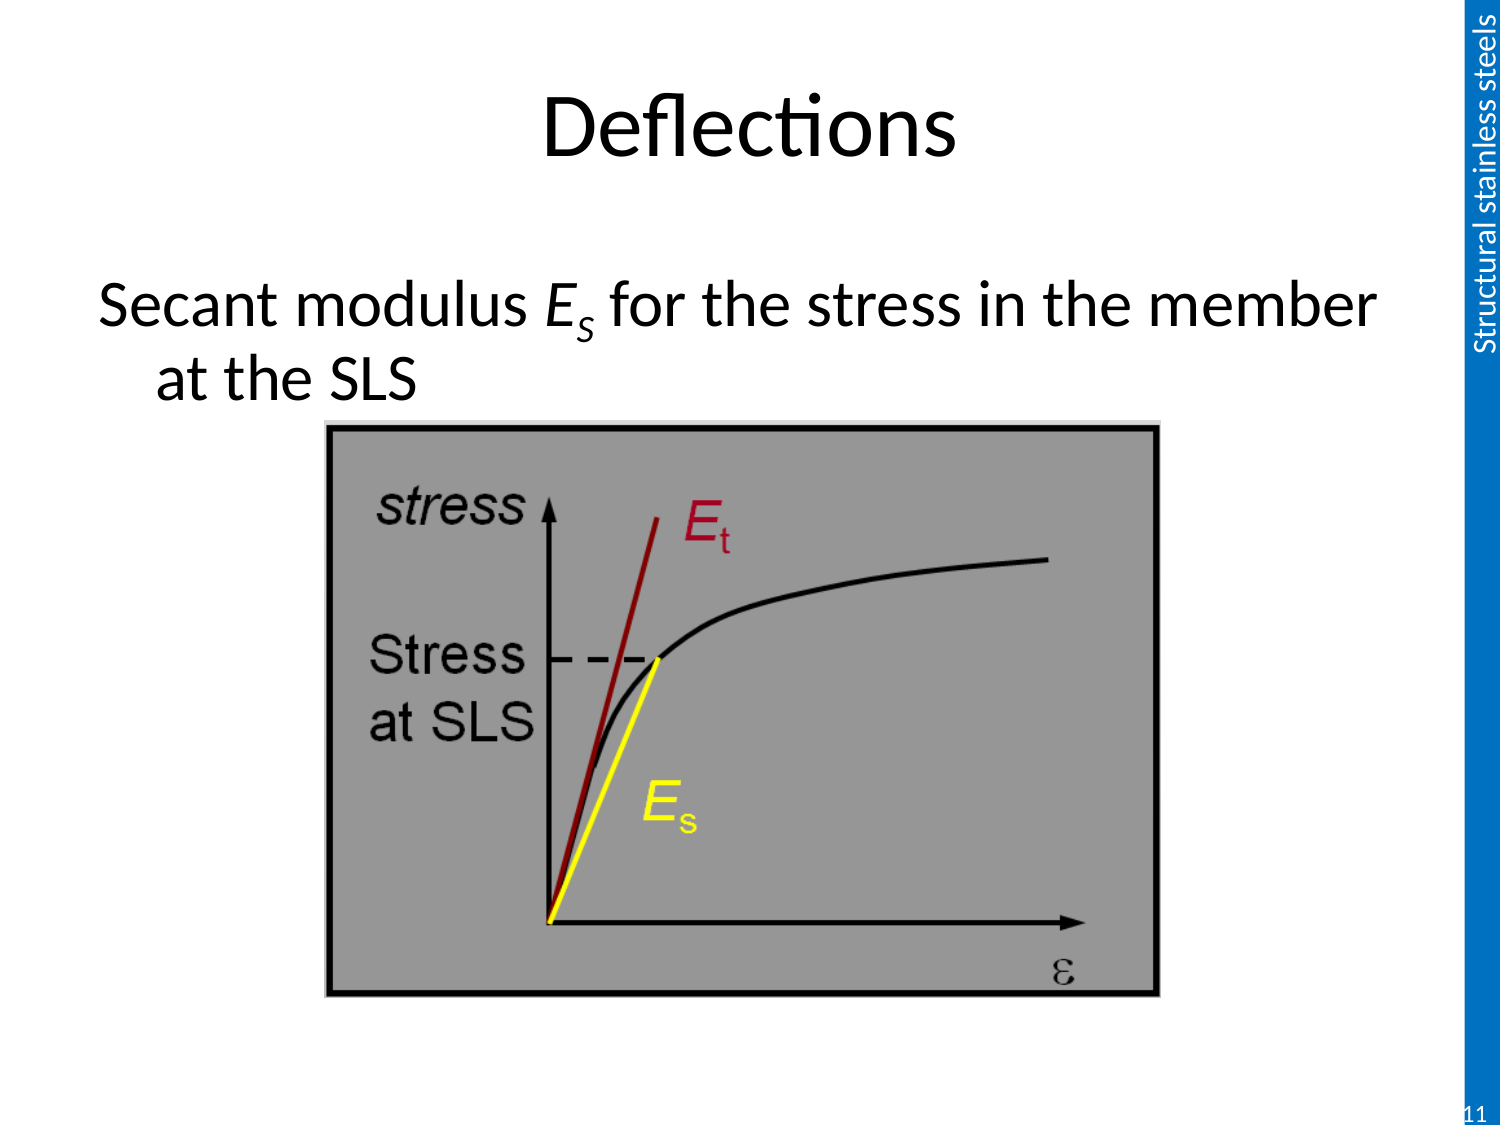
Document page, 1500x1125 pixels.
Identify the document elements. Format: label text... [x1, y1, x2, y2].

slide_number 118 [1446, 1082, 1500, 1125]
title Deflections [112, 25, 1388, 214]
list Secant modulus ES for the stress in the member at the SLS [83, 253, 1422, 421]
picture [324, 420, 1162, 998]
